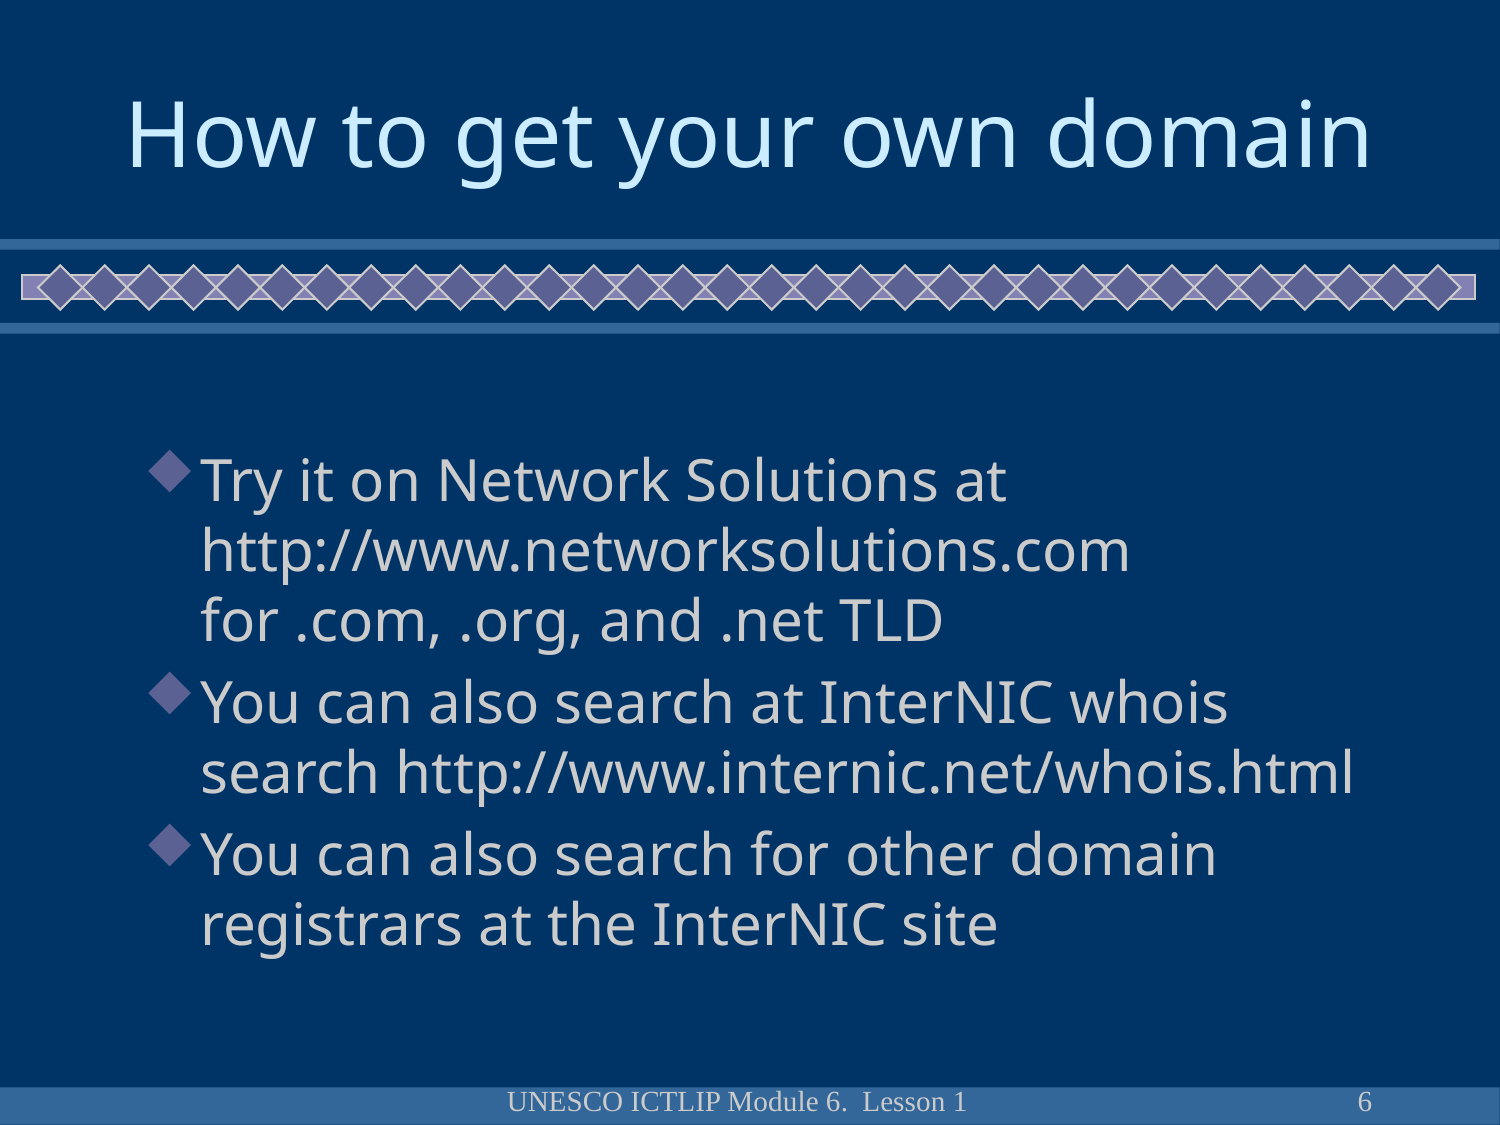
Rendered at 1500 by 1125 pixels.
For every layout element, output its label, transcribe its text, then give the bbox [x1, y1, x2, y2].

list Try it on Network Solutions at http://www.networksolutions.com for .com, .org, and .net TLD You can also search at InterNIC whois search http://www.internic.net/whois.html You can also search for other domain registrars at the InterNIC site [112, 349, 1388, 1051]
title How to get your own domain [0, 37, 1500, 226]
slide_number 6 [1074, 1051, 1388, 1125]
footer UNESCO ICTLIP Module 6. Lesson 1 [487, 1051, 988, 1125]
